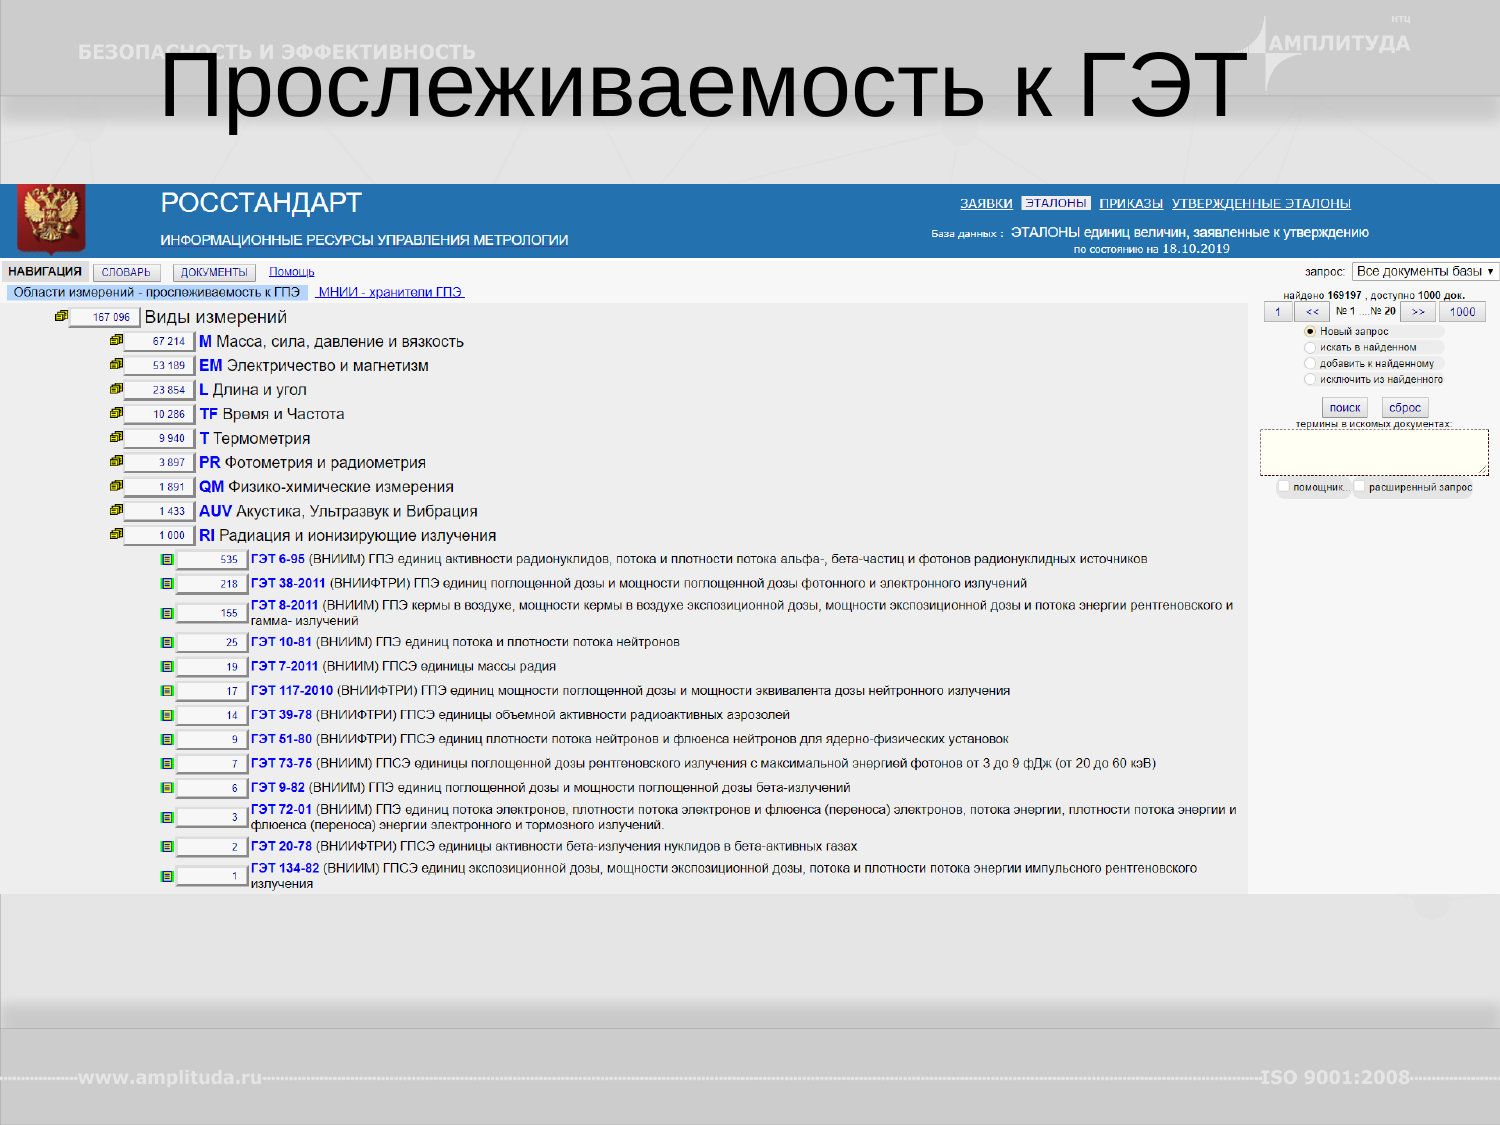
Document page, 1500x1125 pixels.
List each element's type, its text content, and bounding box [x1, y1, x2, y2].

title Прослеживаемость к ГЭТ [29, 4, 1380, 156]
picture [0, 184, 1500, 894]
